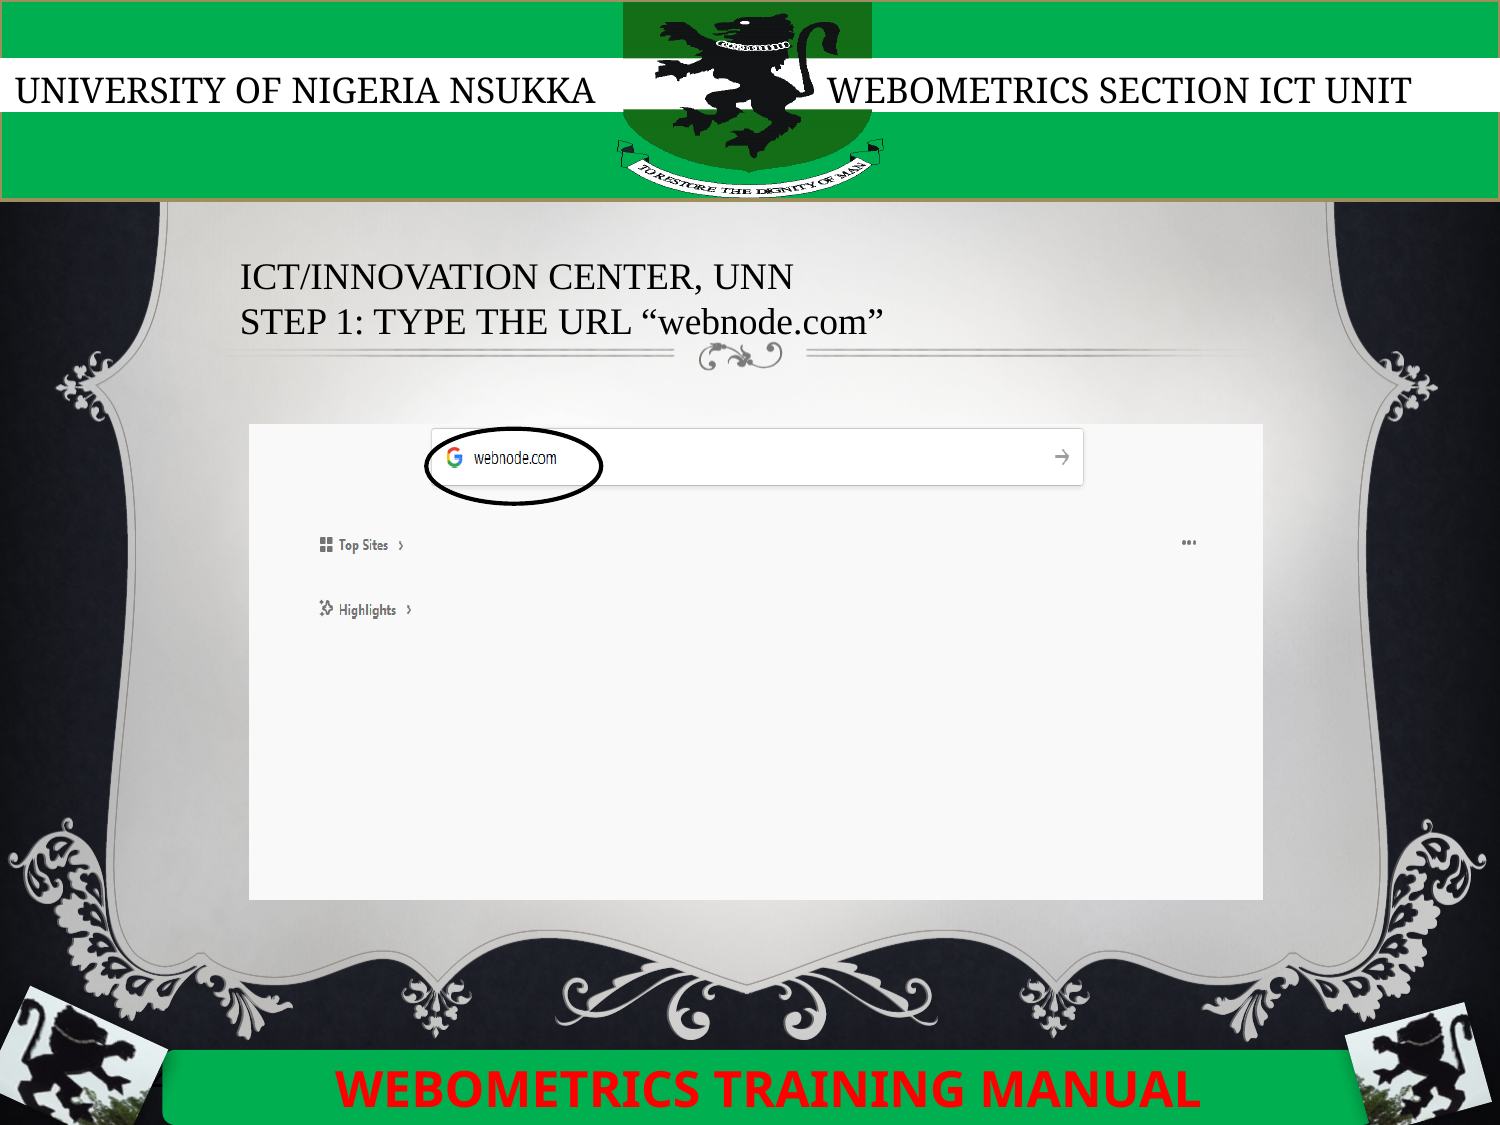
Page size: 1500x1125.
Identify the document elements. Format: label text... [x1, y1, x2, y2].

picture [1250, 202, 1500, 265]
picture [0, 419, 1500, 1125]
picture [0, 202, 225, 265]
picture [613, 0, 887, 199]
text_box ICT/INNOVATION CENTER, UNN STEP 1: TYPE THE URL “webnode.com” [225, 199, 1250, 350]
text_box [212, 224, 1213, 420]
picture [155, 1076, 162, 1084]
